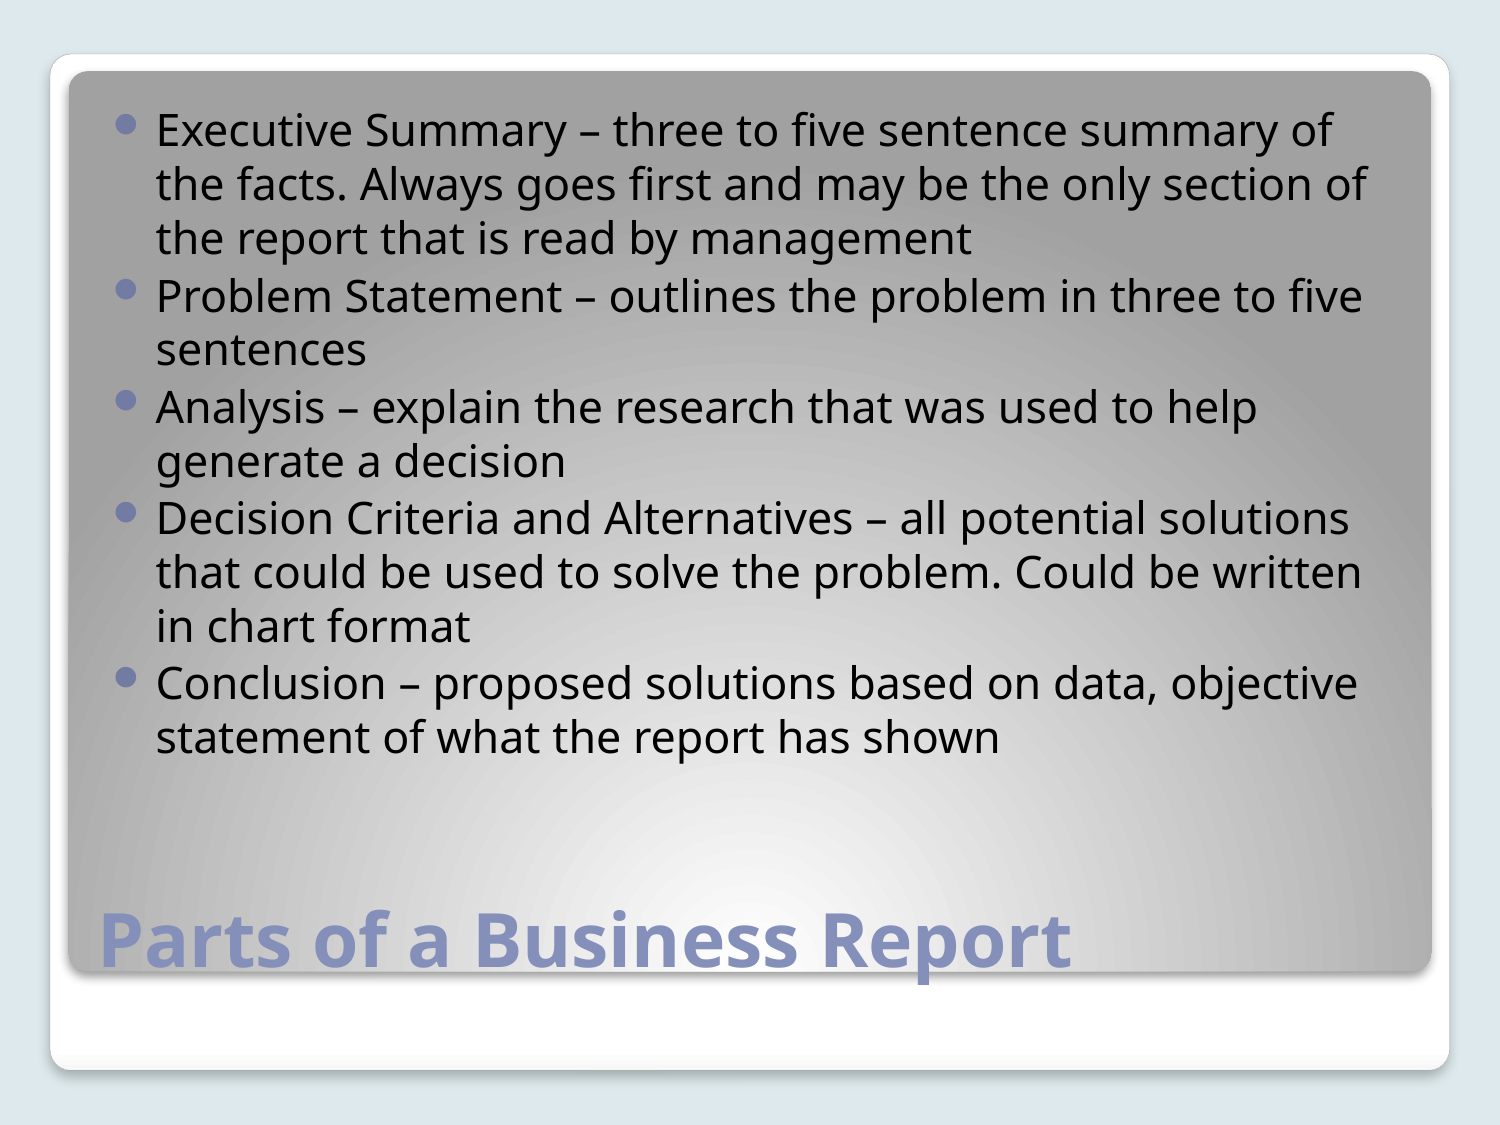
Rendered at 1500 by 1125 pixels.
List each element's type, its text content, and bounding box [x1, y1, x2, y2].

title Parts of a Business Report [82, 817, 1425, 990]
list Executive Summary – three to five sentence summary of the facts. Always goes first and may be the only section of the report that is read by management Problem Statement – outlines the problem in three to five sentences Analysis – explain the research that was used to help generate a decision Decision Criteria and Alternatives – all potential solutions that could be used to solve the problem. Could be written in chart format Conclusion – proposed solutions based on data, objective statement of what the report has shown [82, 86, 1425, 774]
